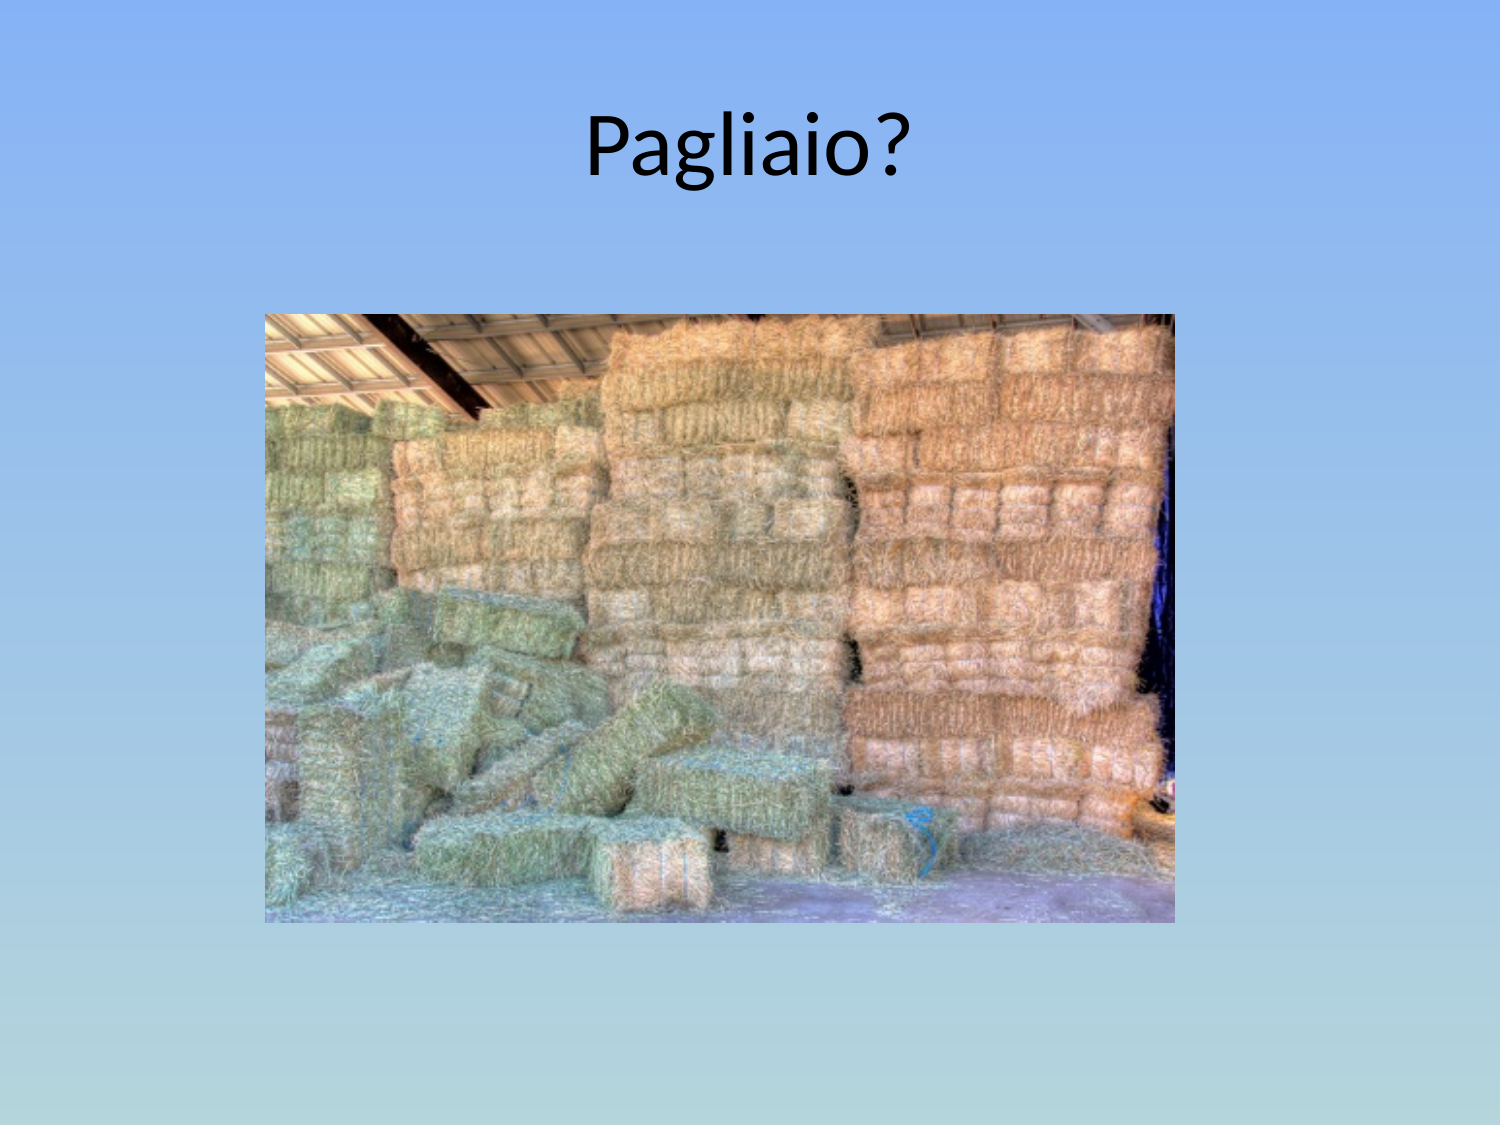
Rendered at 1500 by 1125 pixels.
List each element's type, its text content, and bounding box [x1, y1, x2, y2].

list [265, 314, 1176, 923]
title Pagliaio? [75, 45, 1425, 233]
